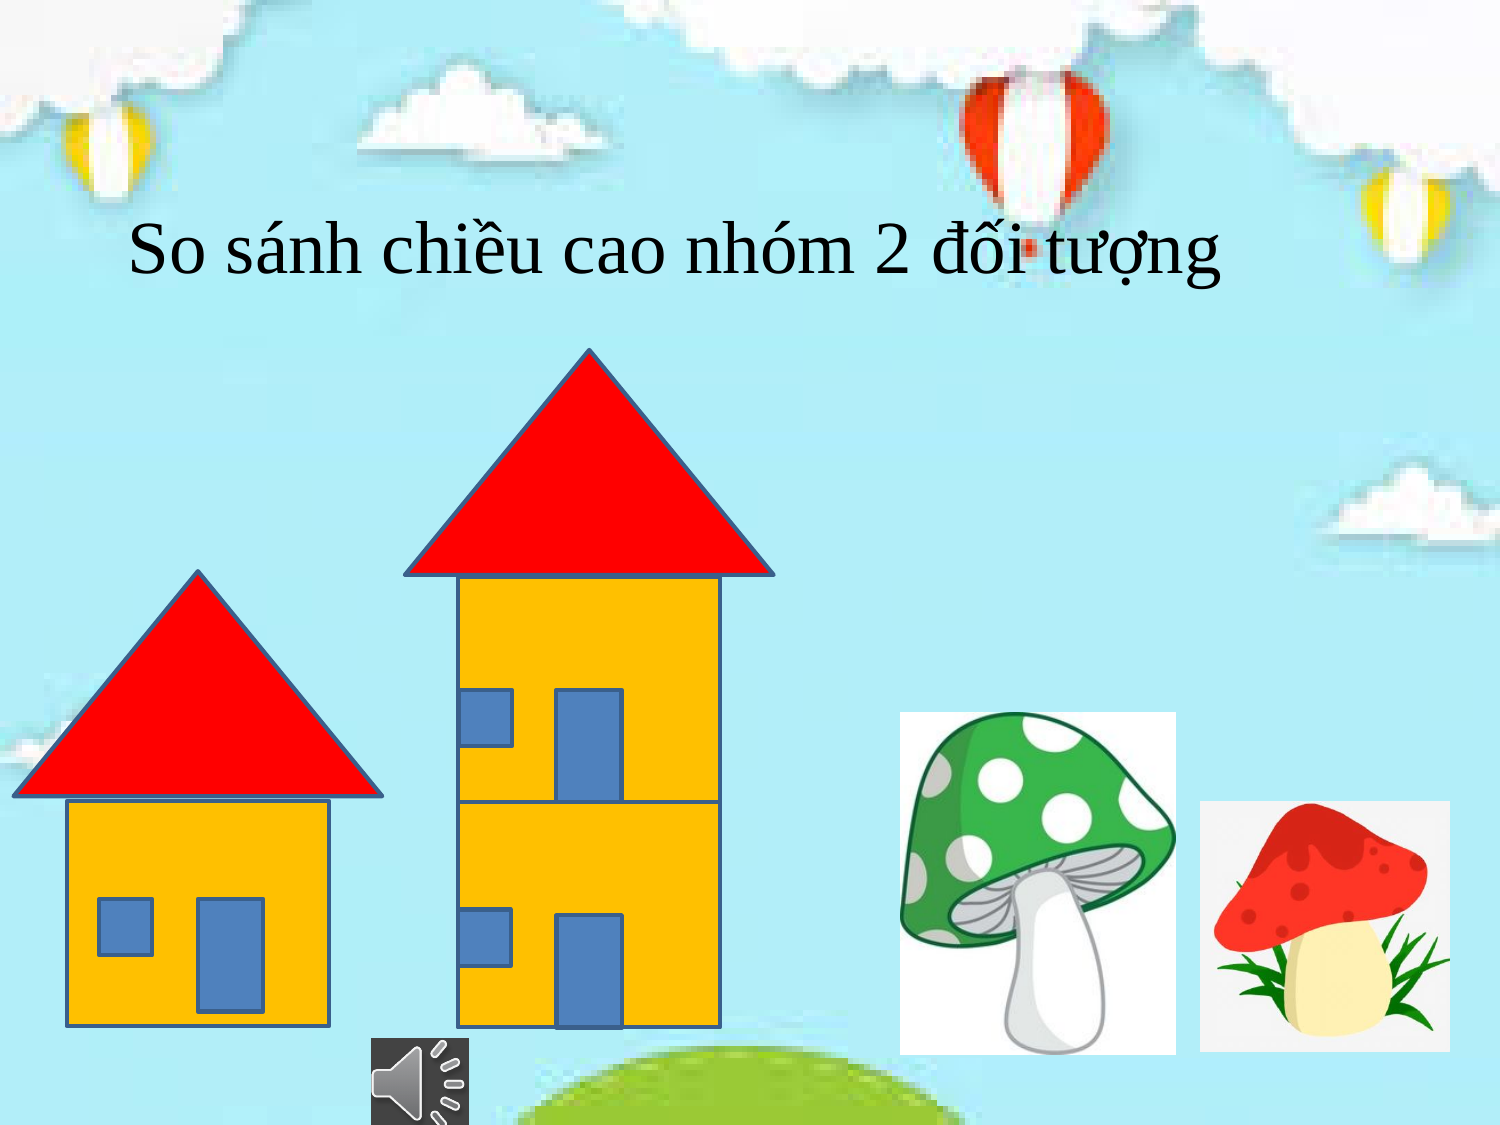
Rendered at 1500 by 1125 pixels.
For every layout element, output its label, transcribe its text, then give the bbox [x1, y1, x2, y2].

title So sánh chiều cao nhóm 2 đối tượng [0, 149, 1350, 338]
picture [0, 0, 1500, 1125]
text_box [404, 349, 774, 1028]
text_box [13, 570, 383, 1027]
